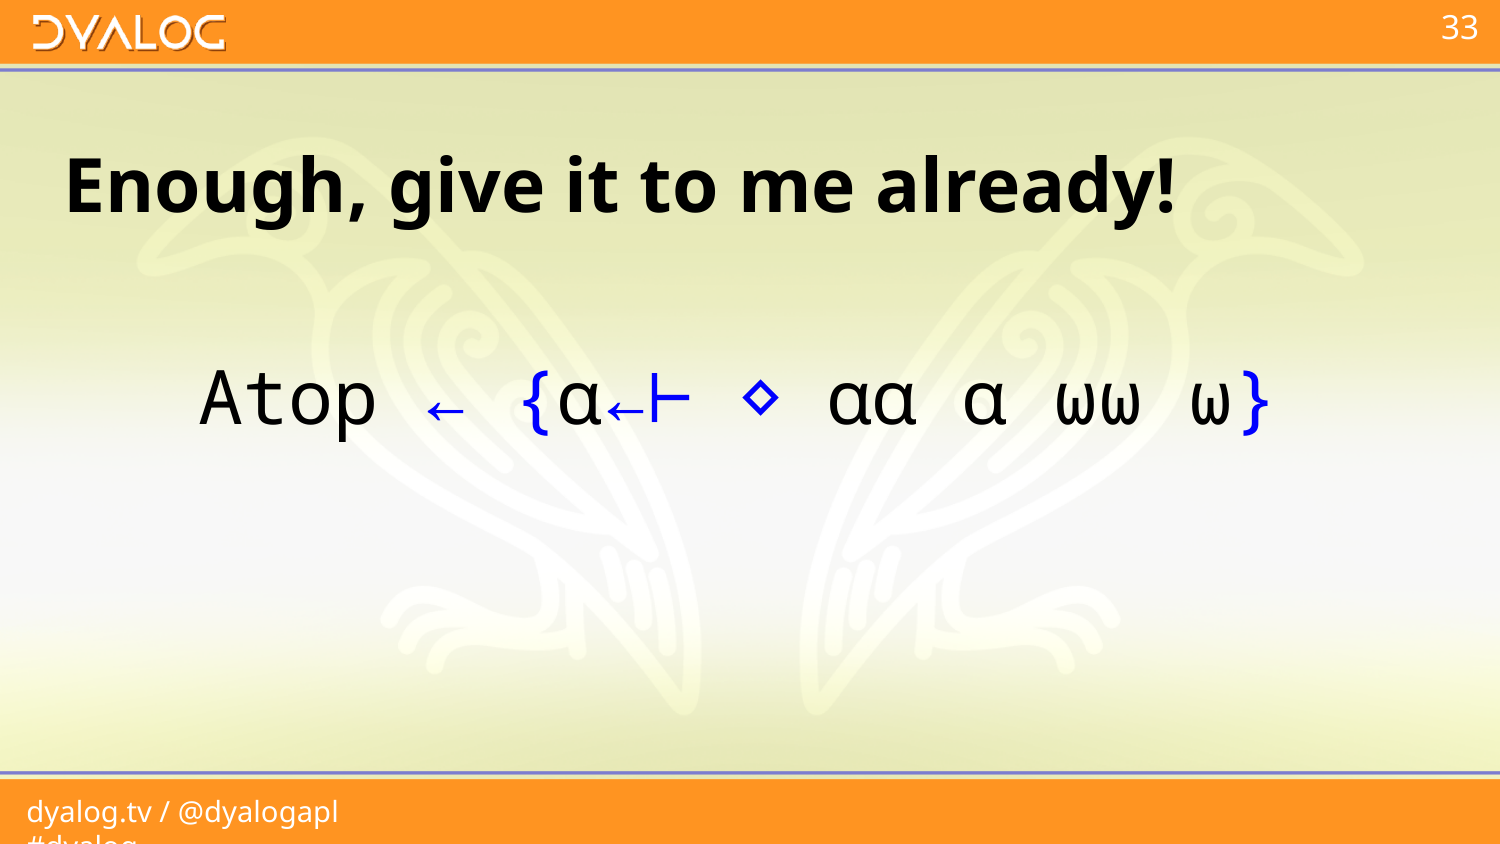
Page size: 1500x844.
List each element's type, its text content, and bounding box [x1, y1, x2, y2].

list Atop ← {⍺←⊢ ⋄ ⍺⍺ ⍺ ⍵⍵ ⍵} [53, 237, 1425, 754]
title Enough, give it to me already! [48, 133, 1421, 232]
picture [0, 0, 1500, 844]
